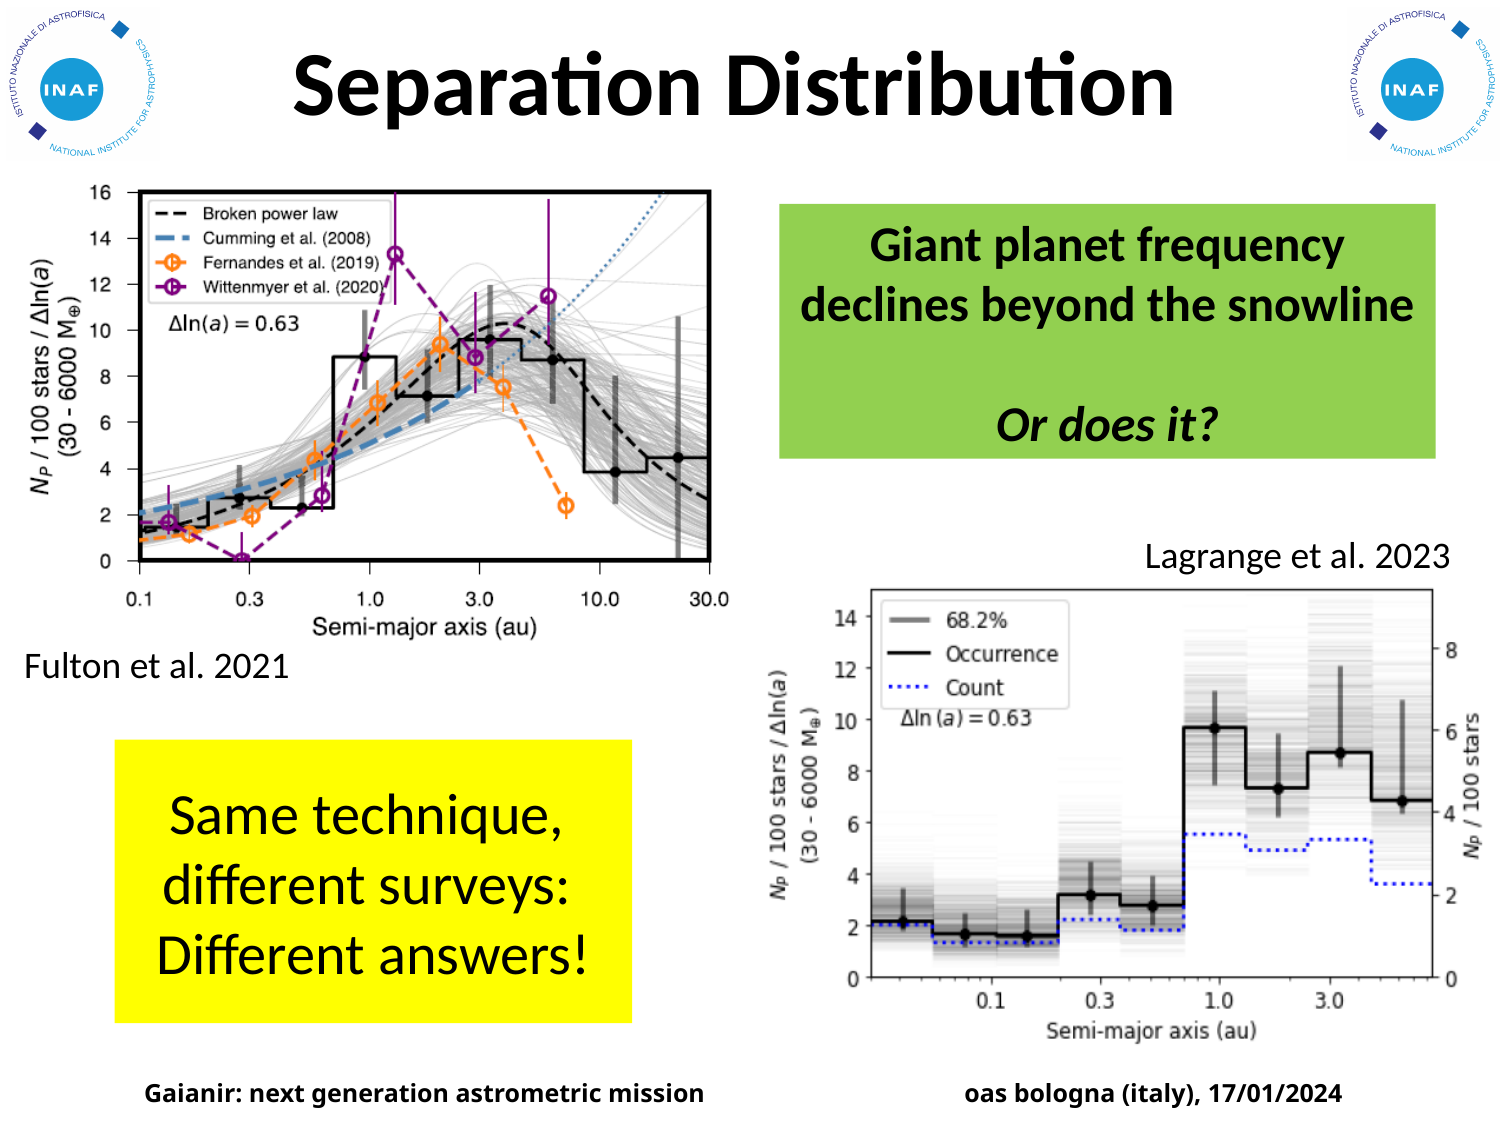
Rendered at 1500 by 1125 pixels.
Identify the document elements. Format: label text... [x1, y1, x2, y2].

text_box Fulton et al. 2021 [9, 657, 305, 694]
title Same technique, different surveys: Different answers! [114, 739, 633, 1024]
text_box Giant planet frequency declines beyond the snowline Or does it? [779, 203, 1436, 459]
text_box Separation Distribution [70, 0, 1421, 161]
picture [6, 7, 70, 161]
text_box Lagrange et al. 2023 [1129, 523, 1466, 582]
picture [7, 172, 1491, 1052]
picture [1421, 7, 1500, 161]
